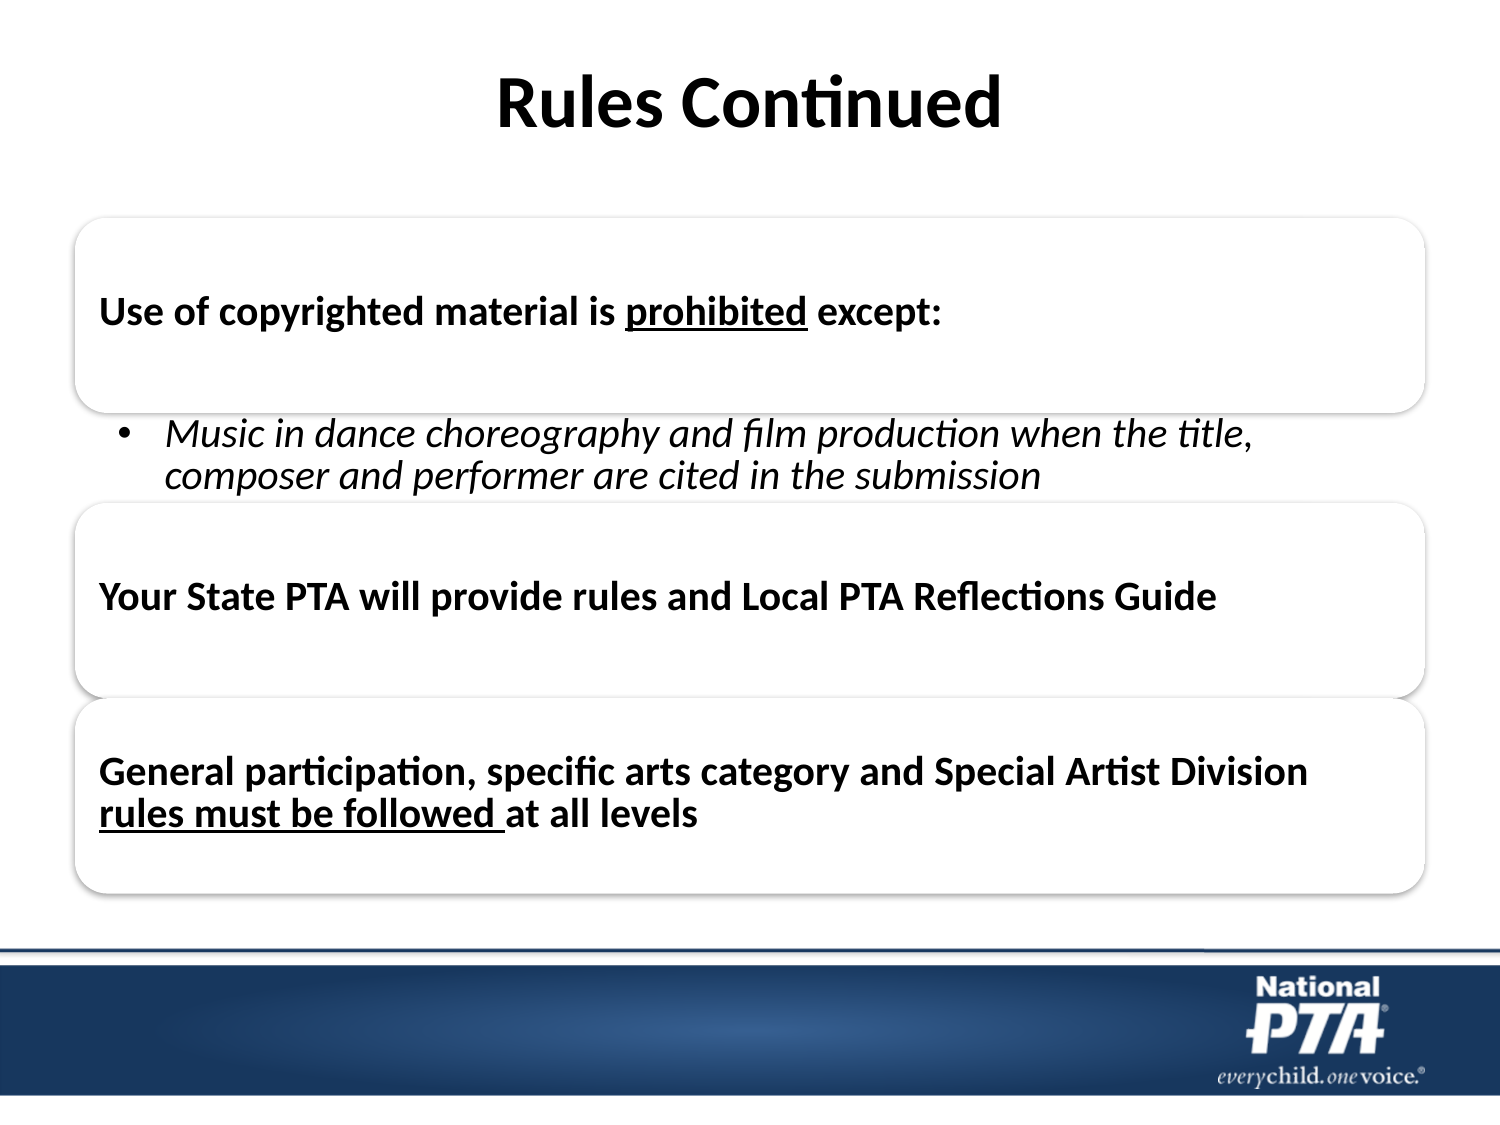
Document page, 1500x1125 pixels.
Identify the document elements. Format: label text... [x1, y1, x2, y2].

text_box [74, 217, 1426, 894]
title Rules Continued [75, 45, 1425, 217]
picture [0, 945, 1500, 1096]
